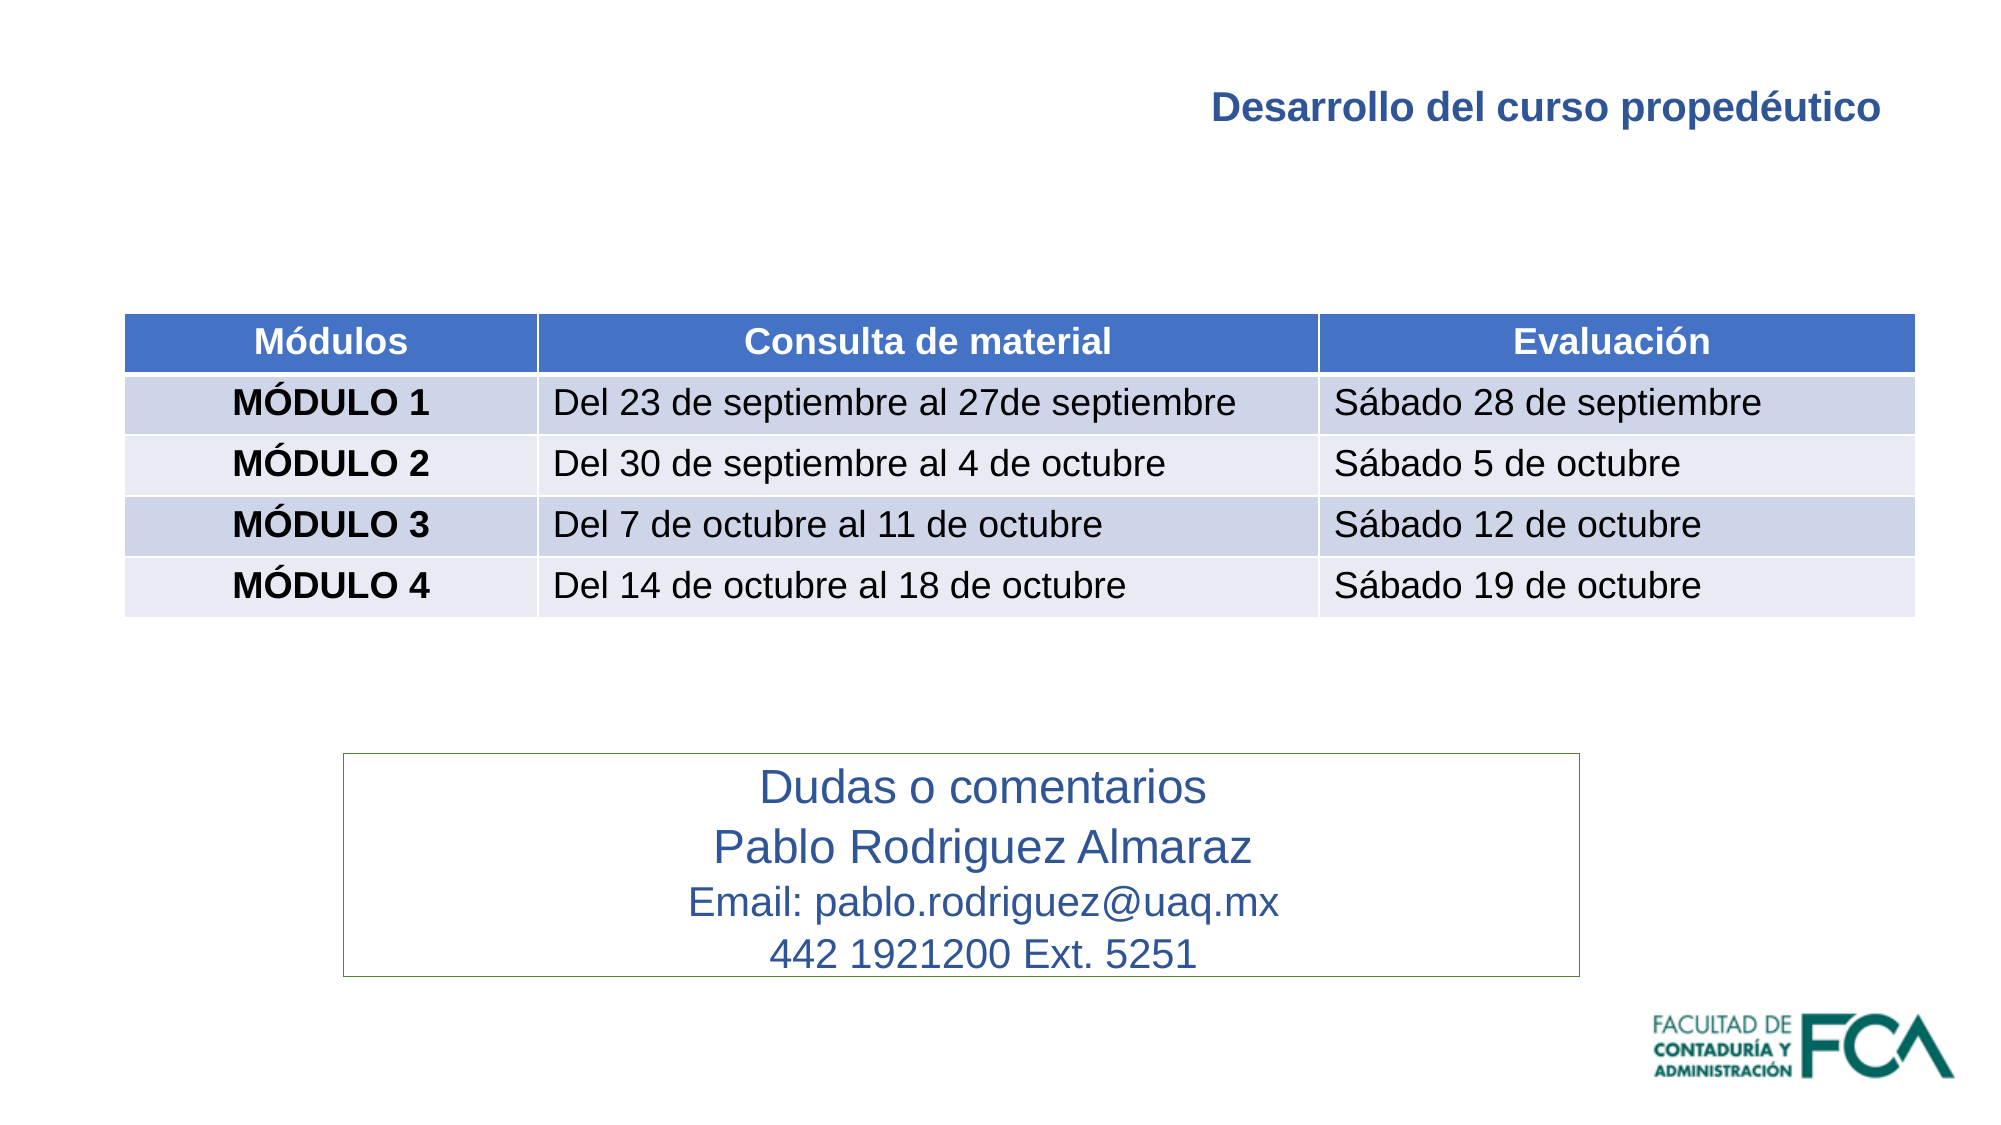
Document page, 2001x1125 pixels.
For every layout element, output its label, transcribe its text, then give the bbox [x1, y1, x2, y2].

table_cell Del 23 de septiembre al 27de septiembre [539, 377, 1318, 434]
table_cell Sábado 5 de octubre [1320, 436, 1915, 495]
table_cell Sábado 28 de septiembre [1320, 377, 1915, 434]
text_box Desarrollo del curso propedéutico [549, 77, 1893, 130]
table_header Evaluación [1320, 314, 1915, 372]
table_header Consulta de material [539, 314, 1318, 372]
table_cell Del 7 de octubre al 11 de octubre [539, 497, 1318, 556]
table_header Módulos [125, 314, 537, 372]
table_cell Del 14 de octubre al 18 de octubre [539, 558, 1318, 617]
table_cell MÓDULO 4 [125, 558, 537, 617]
table_cell MÓDULO 3 [125, 497, 537, 556]
table_cell Sábado 19 de octubre [1320, 558, 1915, 617]
table_cell MÓDULO 2 [125, 436, 537, 495]
table_cell Sábado 12 de octubre [1320, 497, 1915, 556]
table_cell MÓDULO 1 [125, 377, 537, 434]
table_cell Del 30 de septiembre al 4 de octubre [539, 436, 1318, 495]
picture [1634, 991, 1966, 1096]
text_box Dudas o comentarios Pablo Rodriguez Almaraz Email: pablo.rodriguez@uaq.mx 442 1921200 Ext. 5251 [343, 753, 1580, 977]
